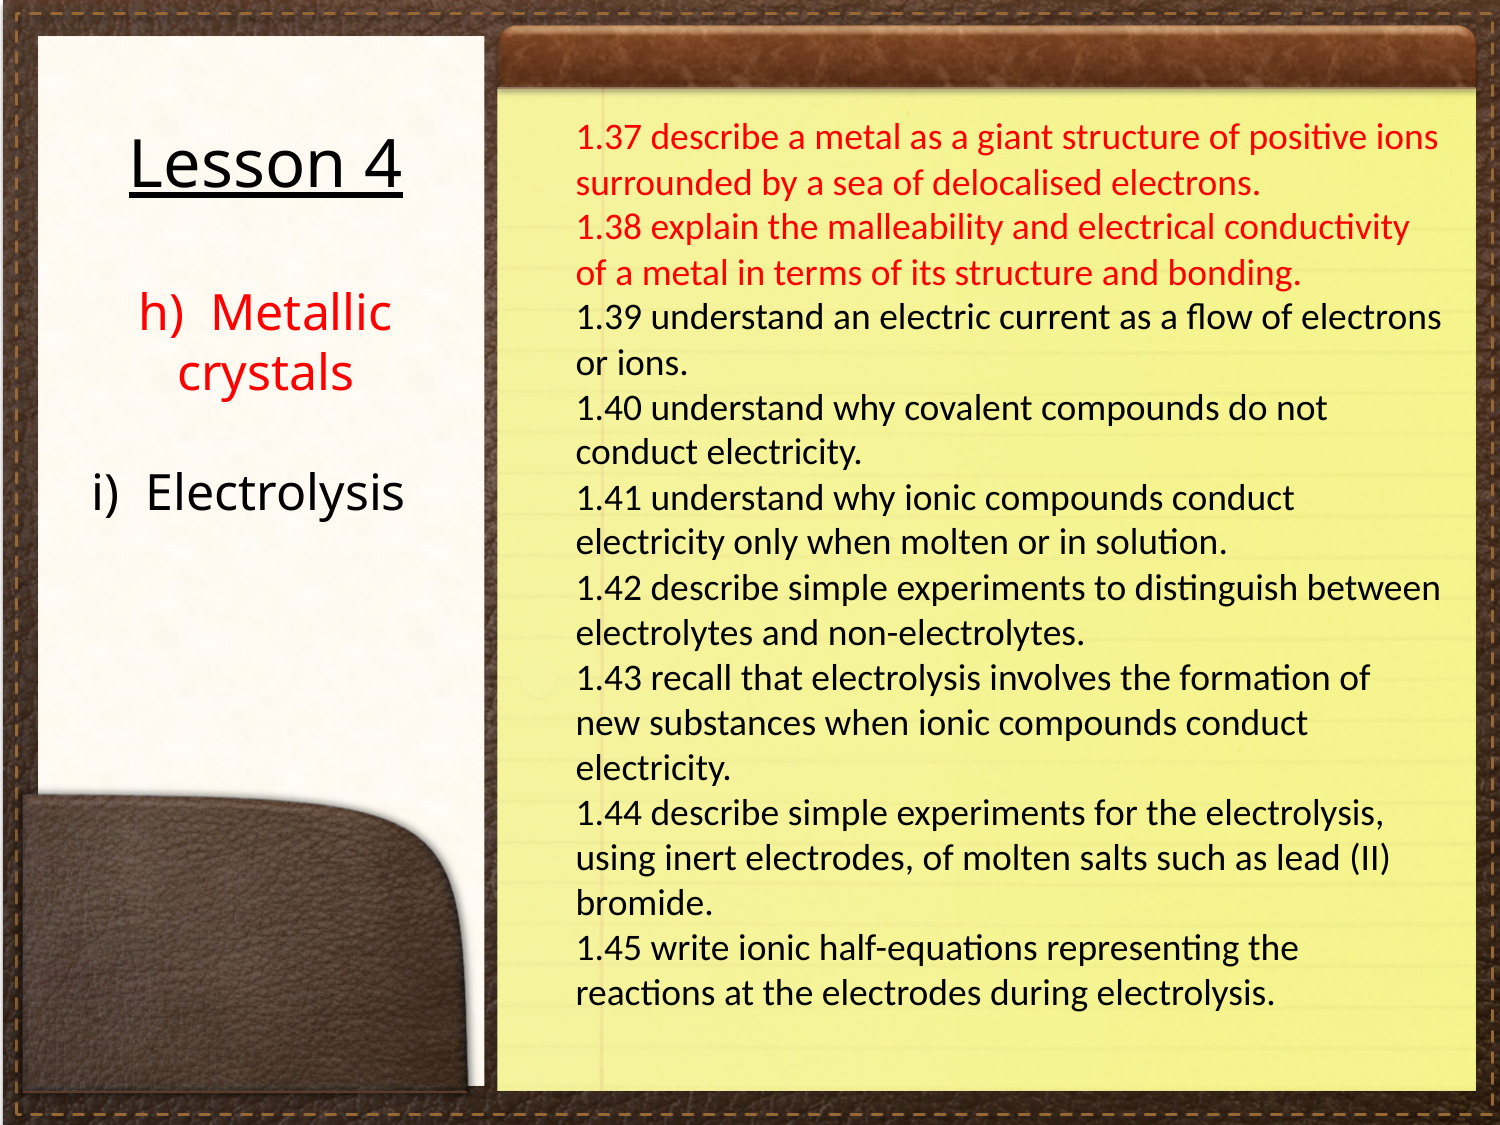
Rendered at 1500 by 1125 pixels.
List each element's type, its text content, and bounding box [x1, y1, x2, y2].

text_box Lesson 4 h) Metallic crystals i) Electrolysis [76, 113, 455, 529]
picture [0, 0, 1500, 1125]
text_box 1.37 describe a metal as a giant structure of positive ions surrounded by a sea of delocalised electrons. 1.38 explain the malleability and electrical conductivity of a metal in terms of its structure and bonding. 1.39 understand an electric current as a flow of electrons or ions. 1.40 understand why covalent compounds do not conduct electricity. 1.41 understand why ionic compounds conduct electricity only when molten or in solution. 1.42 describe simple experiments to distinguish between electrolytes and non-electrolytes. 1.43 recall that electrolysis involves the formation of new substances when ionic compounds conduct electricity. 1.44 describe simple experiments for the electrolysis, using inert electrodes, of molten salts such as lead (II) bromide. 1.45 write ionic half-equations representing the reactions at the electrodes during electrolysis. [560, 105, 1459, 1020]
